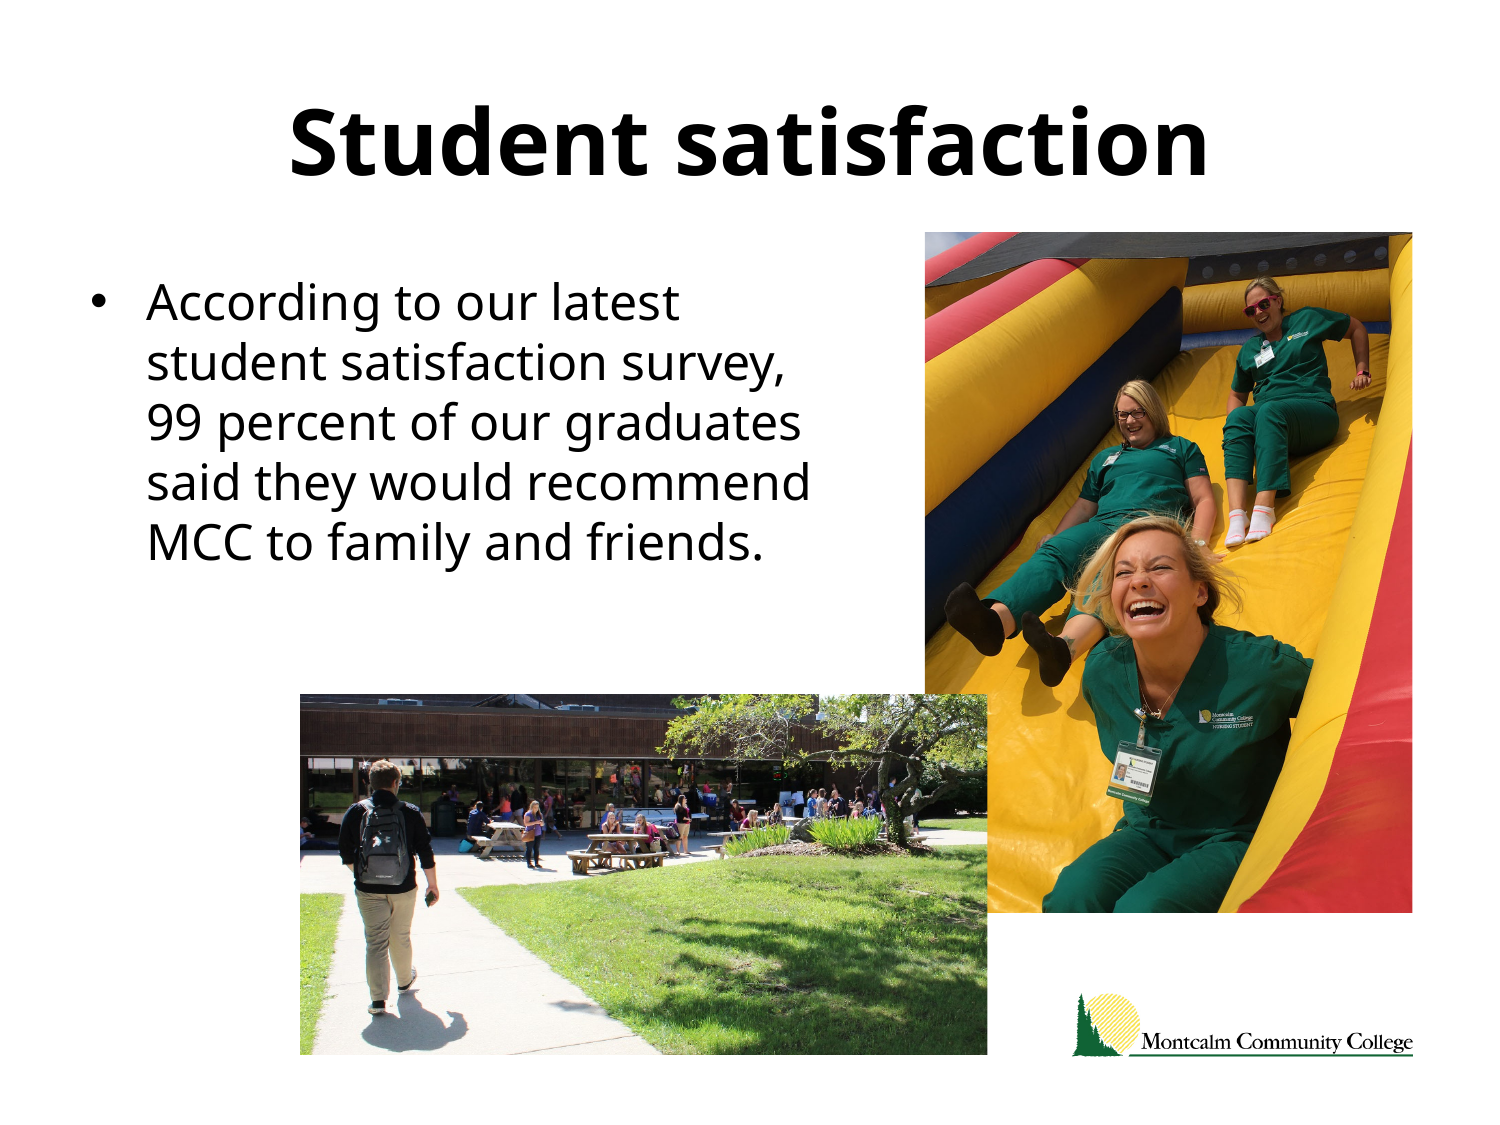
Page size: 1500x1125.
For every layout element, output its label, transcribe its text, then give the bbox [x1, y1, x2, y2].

picture [299, 232, 1413, 1055]
list According to our latest student satisfaction survey, 99 percent of our graduates said they would recommend MCC to family and friends. [75, 262, 838, 1005]
picture [1062, 987, 1413, 1061]
title Student satisfaction [75, 45, 1425, 233]
